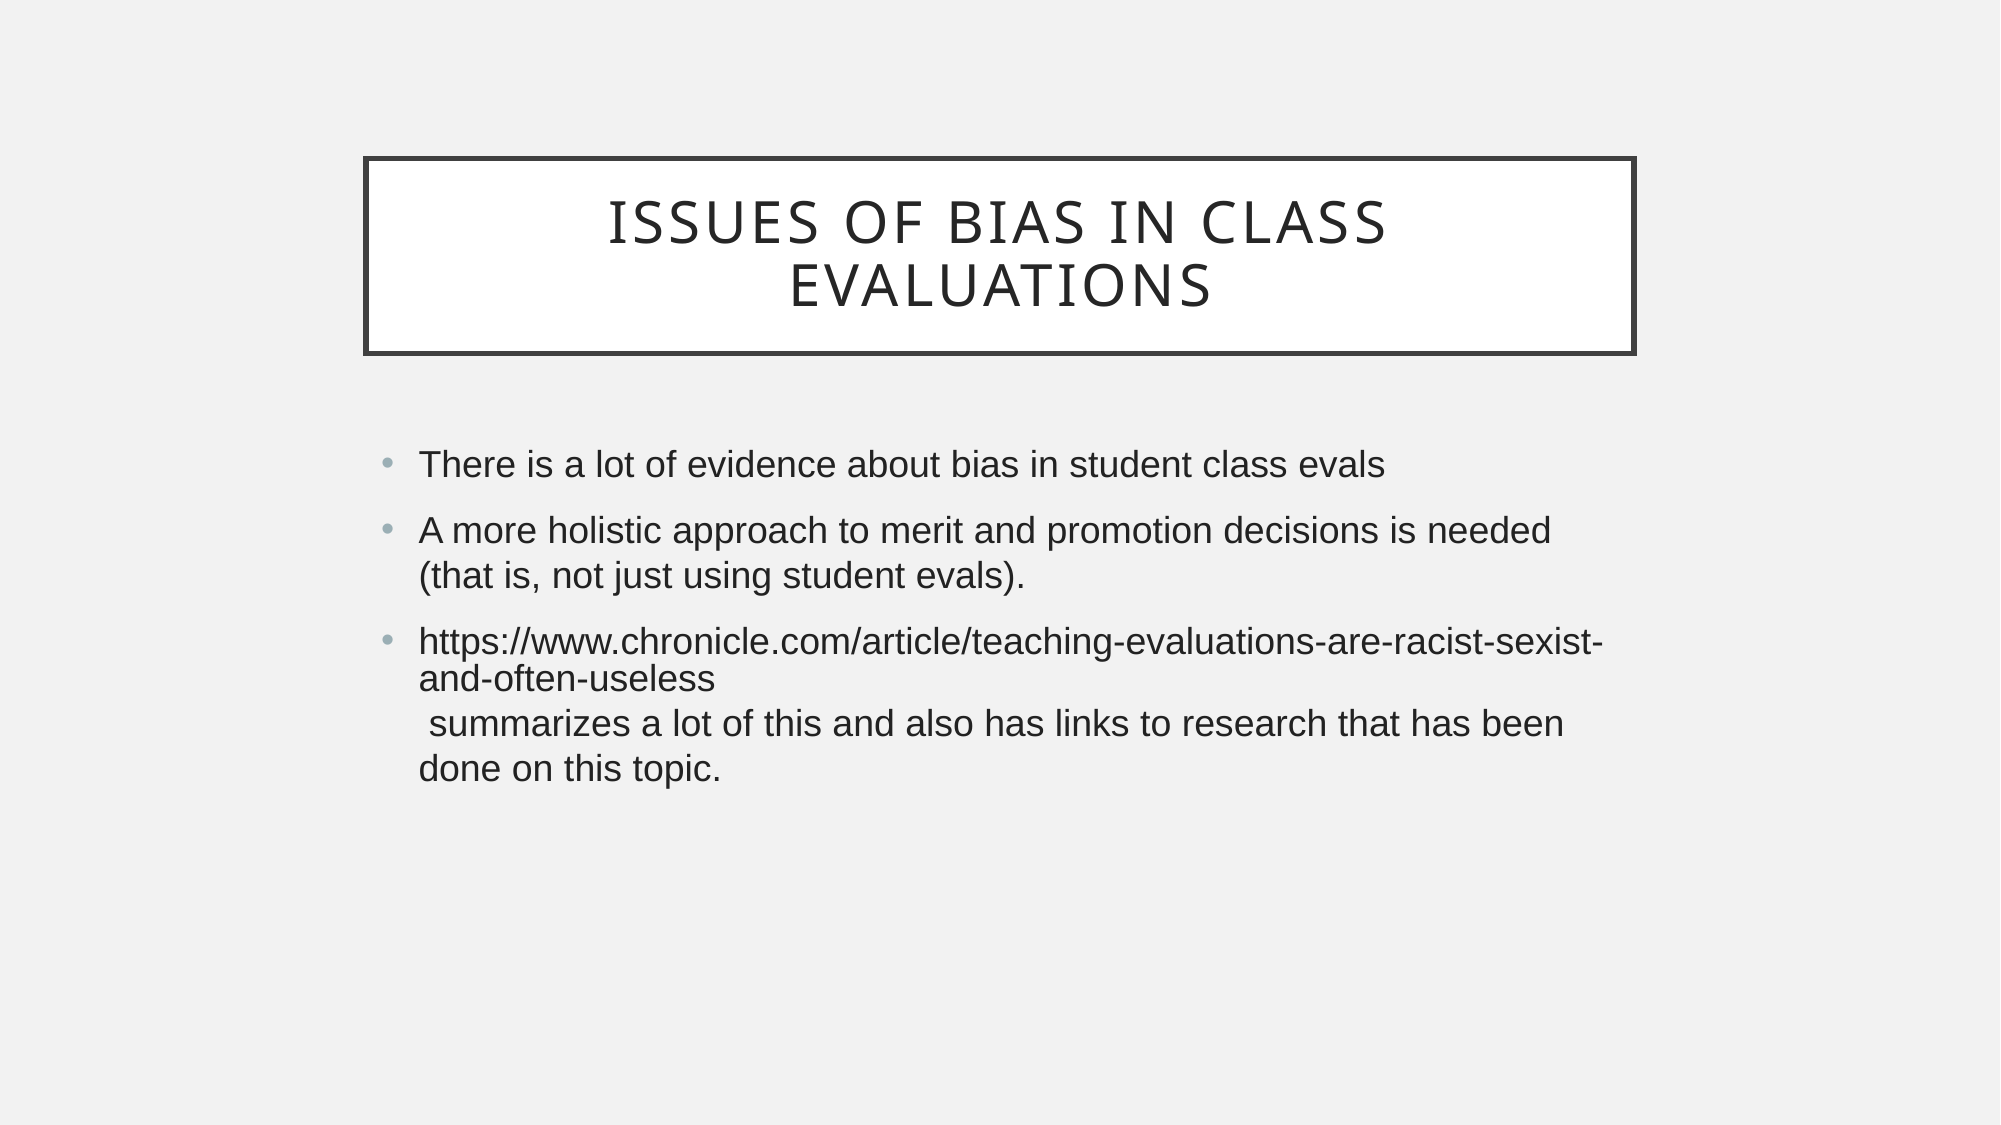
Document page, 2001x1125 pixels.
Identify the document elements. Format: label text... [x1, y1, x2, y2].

list There is a lot of evidence about bias in student class evals A more holistic approach to merit and promotion decisions is needed (that is, not just using student evals). https://www.chronicle.com/article/teaching-evaluations-are-racist-sexist-and-often-useless summarizes a lot of this and also has links to research that has been done on this topic. [366, 432, 1634, 942]
title Issues of bias in class evaluations [363, 156, 1637, 356]
